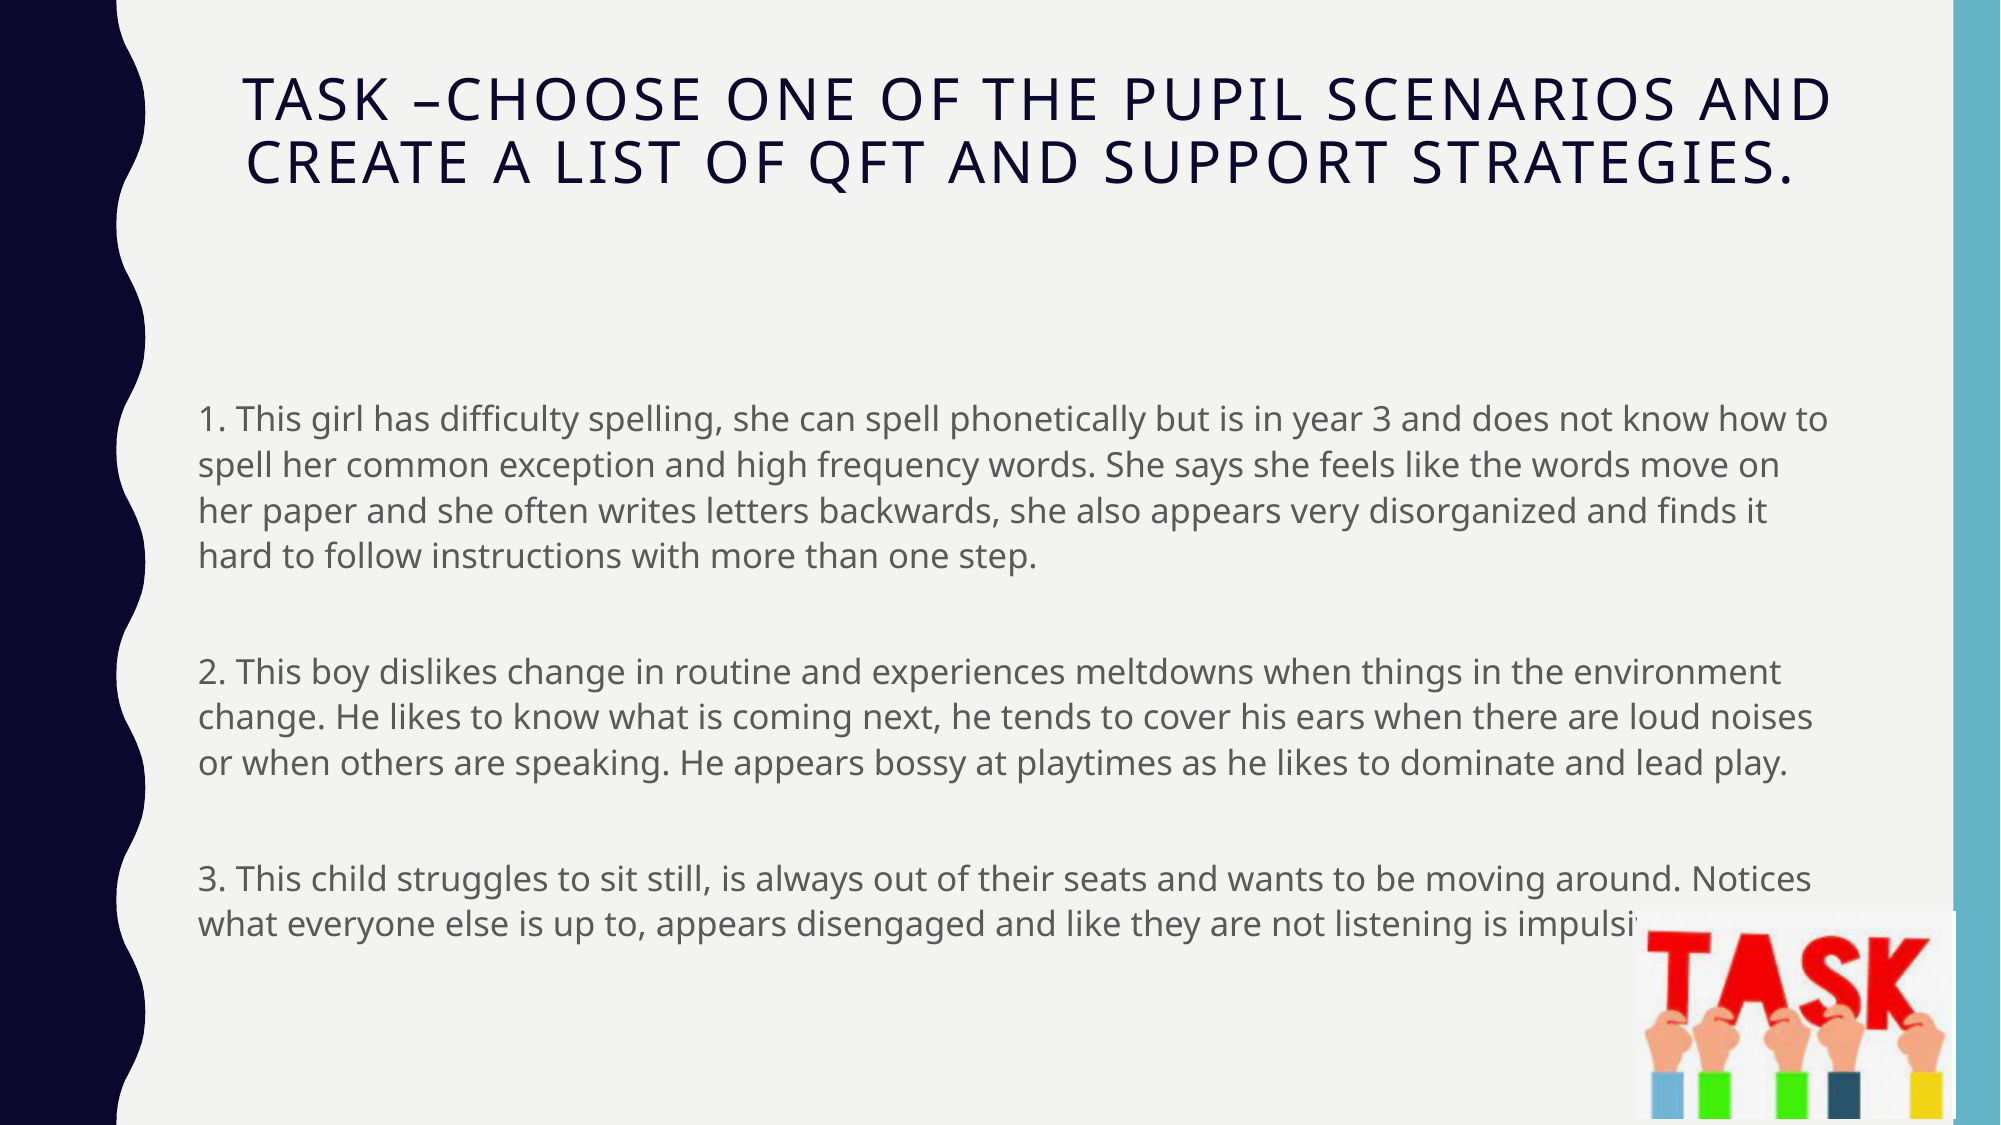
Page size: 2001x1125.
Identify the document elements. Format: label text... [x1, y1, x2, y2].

picture [1637, 911, 1956, 1119]
title Task –Choose one of the pupil scenarios and create a list of QFT and support strategies. [205, 62, 1875, 242]
list 1. This girl has difficulty spelling, she can spell phonetically but is in year 3 and does not know how to spell her common exception and high frequency words. She says she feels like the words move on her paper and she often writes letters backwards, she also appears very disorganized and finds it hard to follow instructions with more than one step. 2. This boy dislikes change in routine and experiences meltdowns when things in the environment change. He likes to know what is coming next, he tends to cover his ears when there are loud noises or when others are speaking. He appears bossy at playtimes as he likes to dominate and lead play. 3. This child struggles to sit still, is always out of their seats and wants to be moving around. Notices what everyone else is up to, appears disengaged and like they are not listening is impulsive. [182, 385, 1853, 975]
